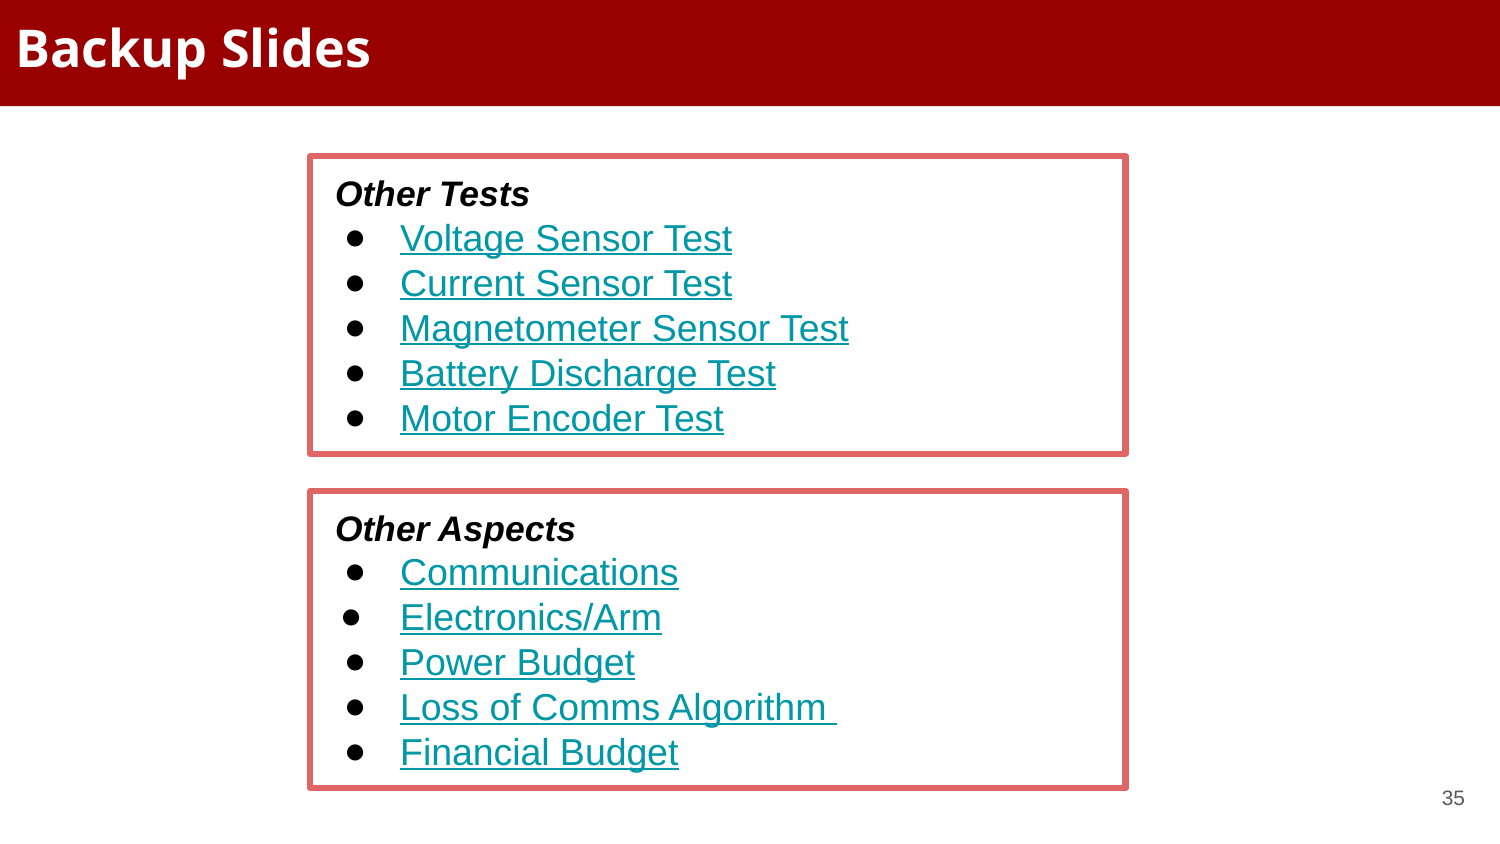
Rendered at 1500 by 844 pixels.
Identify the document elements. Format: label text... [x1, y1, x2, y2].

title Backup Slides [0, 0, 1500, 107]
text_box Other Aspects Communications Electronics/Arm Power Budget Loss of Comms Algorithm Financial Budget [310, 490, 1126, 789]
slide_number ‹#› [1389, 764, 1480, 830]
text_box Other Tests Voltage Sensor Test Current Sensor Test Magnetometer Sensor Test Battery Discharge Test Motor Encoder Test [310, 156, 1126, 454]
